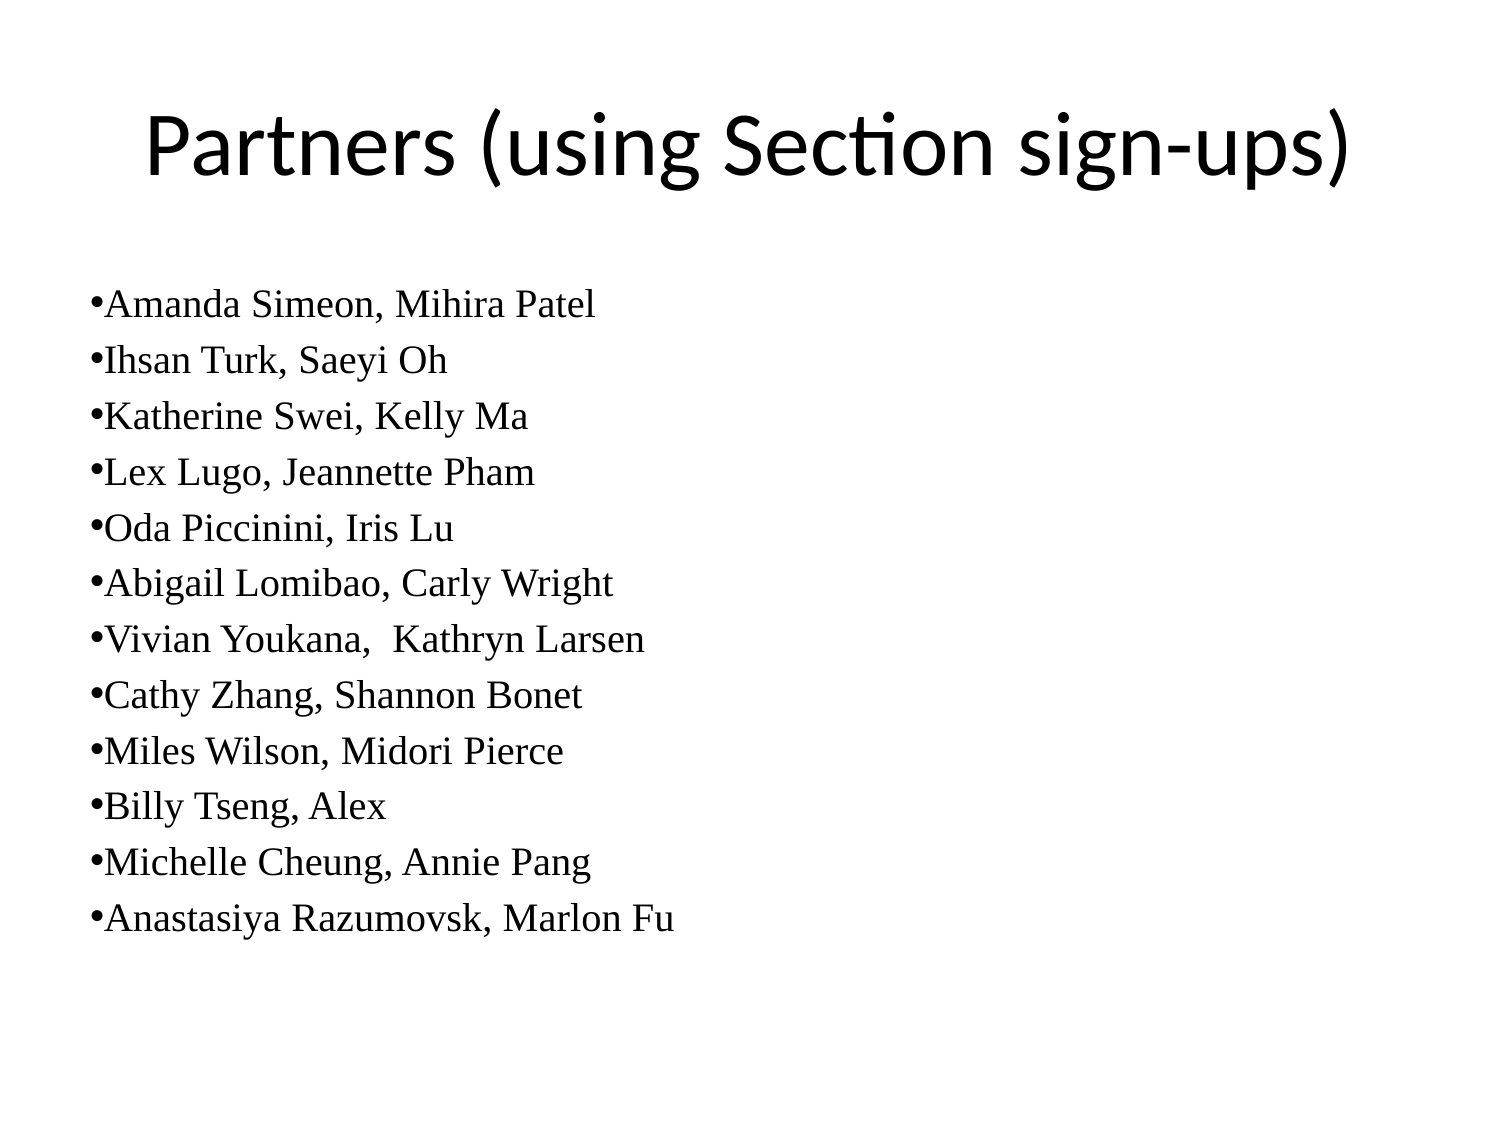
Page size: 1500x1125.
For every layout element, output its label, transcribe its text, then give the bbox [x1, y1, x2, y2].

title Partners (using Section sign-ups) [75, 45, 1425, 233]
list Amanda Simeon, Mihira Patel Ihsan Turk, Saeyi Oh Katherine Swei, Kelly Ma Lex Lugo, Jeannette Pham Oda Piccinini, Iris Lu Abigail Lomibao, Carly Wright Vivian Youkana, Kathryn Larsen Cathy Zhang, Shannon Bonet Miles Wilson, Midori Pierce Billy Tseng, Alex Michelle Cheung, Annie Pang Anastasiya Razumovsk, Marlon Fu [75, 262, 1425, 1005]
